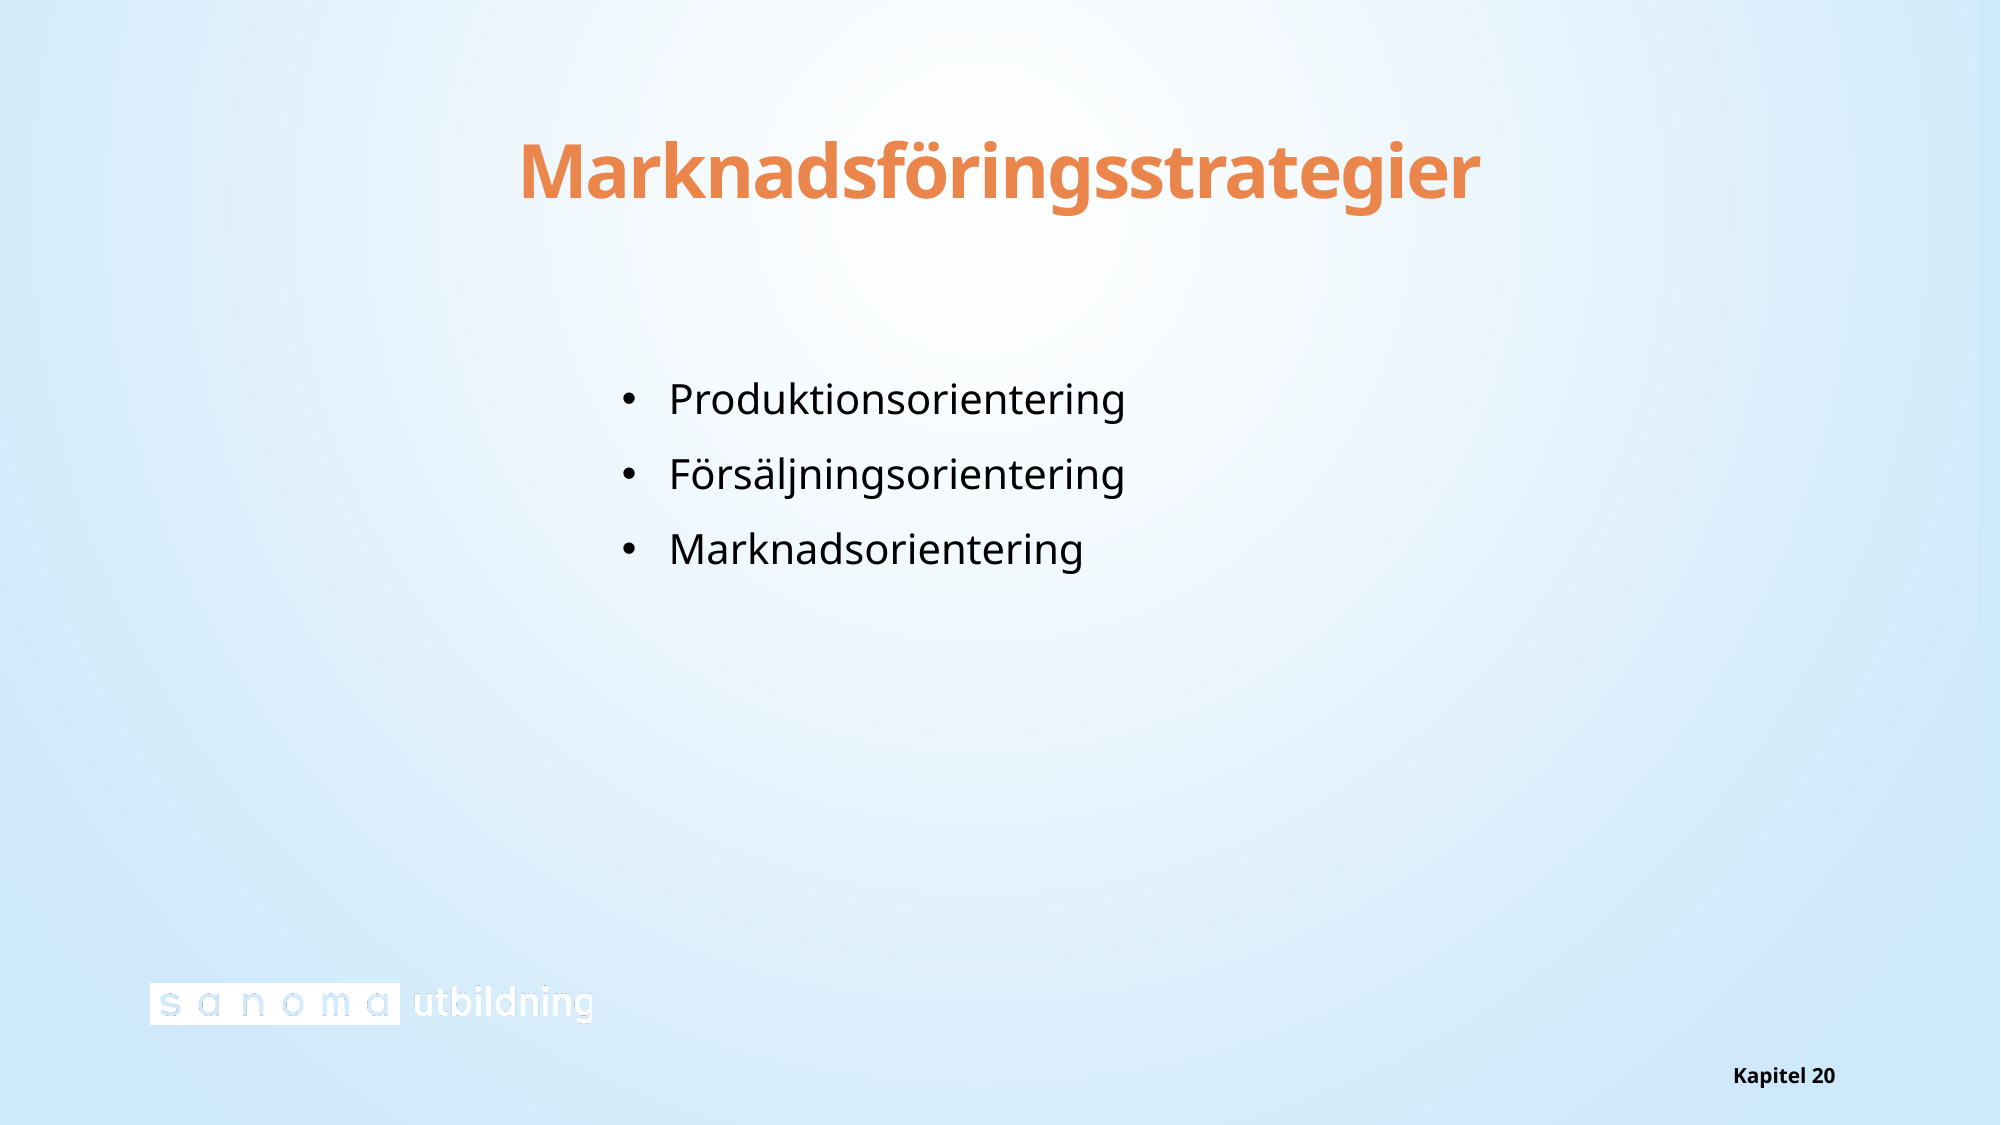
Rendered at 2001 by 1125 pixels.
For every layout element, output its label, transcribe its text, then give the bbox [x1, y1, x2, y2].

title Marknadsföringsstrategier [149, 108, 1851, 219]
text_box Produktionsorientering Försäljningsorientering Marknadsorientering [607, 365, 1393, 581]
picture [0, 0, 1980, 1125]
text_box Kapitel 20 [1687, 1055, 1851, 1096]
